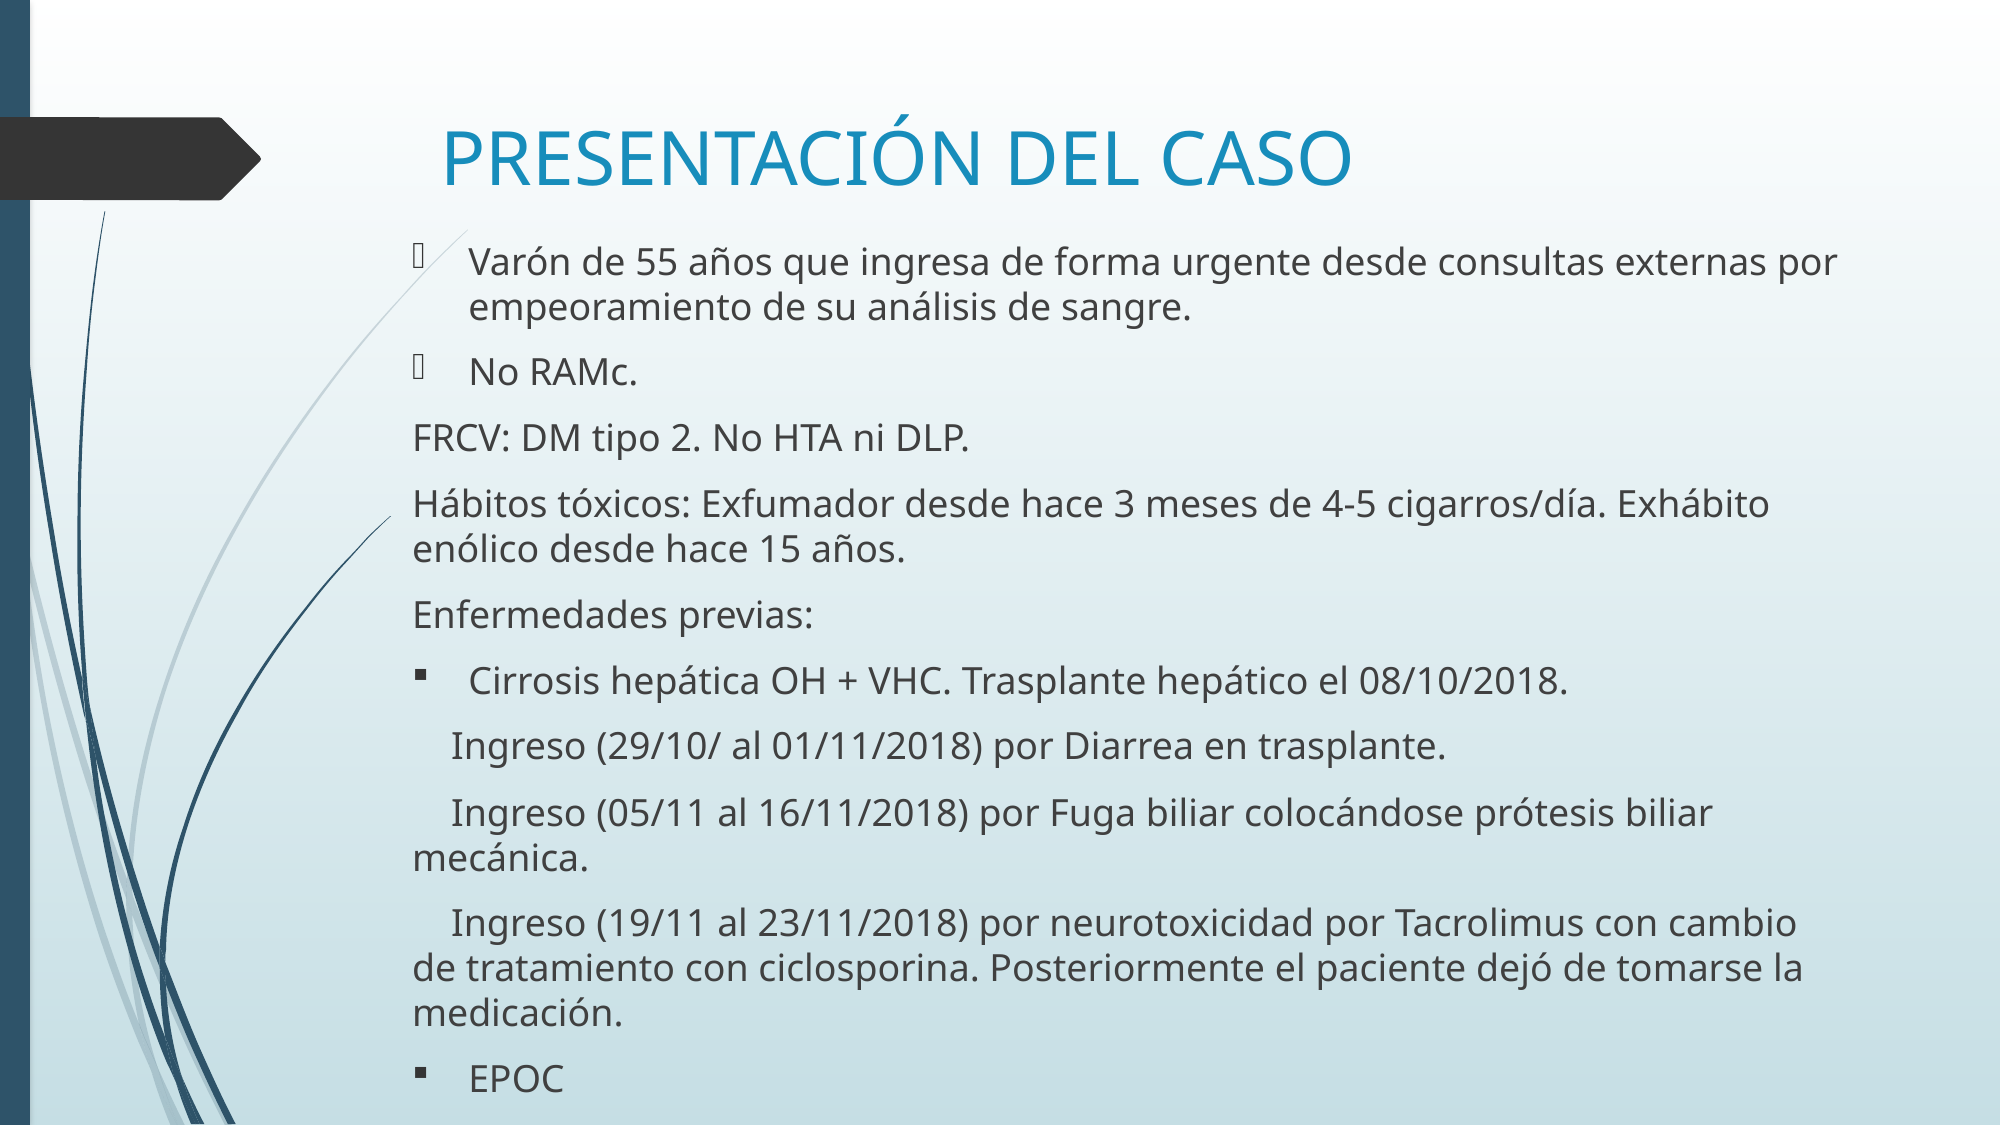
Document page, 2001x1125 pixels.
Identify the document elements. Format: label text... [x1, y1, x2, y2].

list Varón de 55 años que ingresa de forma urgente desde consultas externas por empeoramiento de su análisis de sangre. No RAMc. FRCV: DM tipo 2. No HTA ni DLP. Hábitos tóxicos: Exfumador desde hace 3 meses de 4-5 cigarros/día. Exhábito enólico desde hace 15 años. Enfermedades previas: Cirrosis hepática OH + VHC. Trasplante hepático el 08/10/2018. Ingreso (29/10/ al 01/11/2018) por Diarrea en trasplante. Ingreso (05/11 al 16/11/2018) por Fuga biliar colocándose prótesis biliar mecánica. Ingreso (19/11 al 23/11/2018) por neurotoxicidad por Tacrolimus con cambio de tratamiento con ciclosporina. Posteriormente el paciente dejó de tomarse la medicación. EPOC [397, 230, 1860, 1108]
title PRESENTACIÓN DEL CASO [425, 102, 1888, 313]
